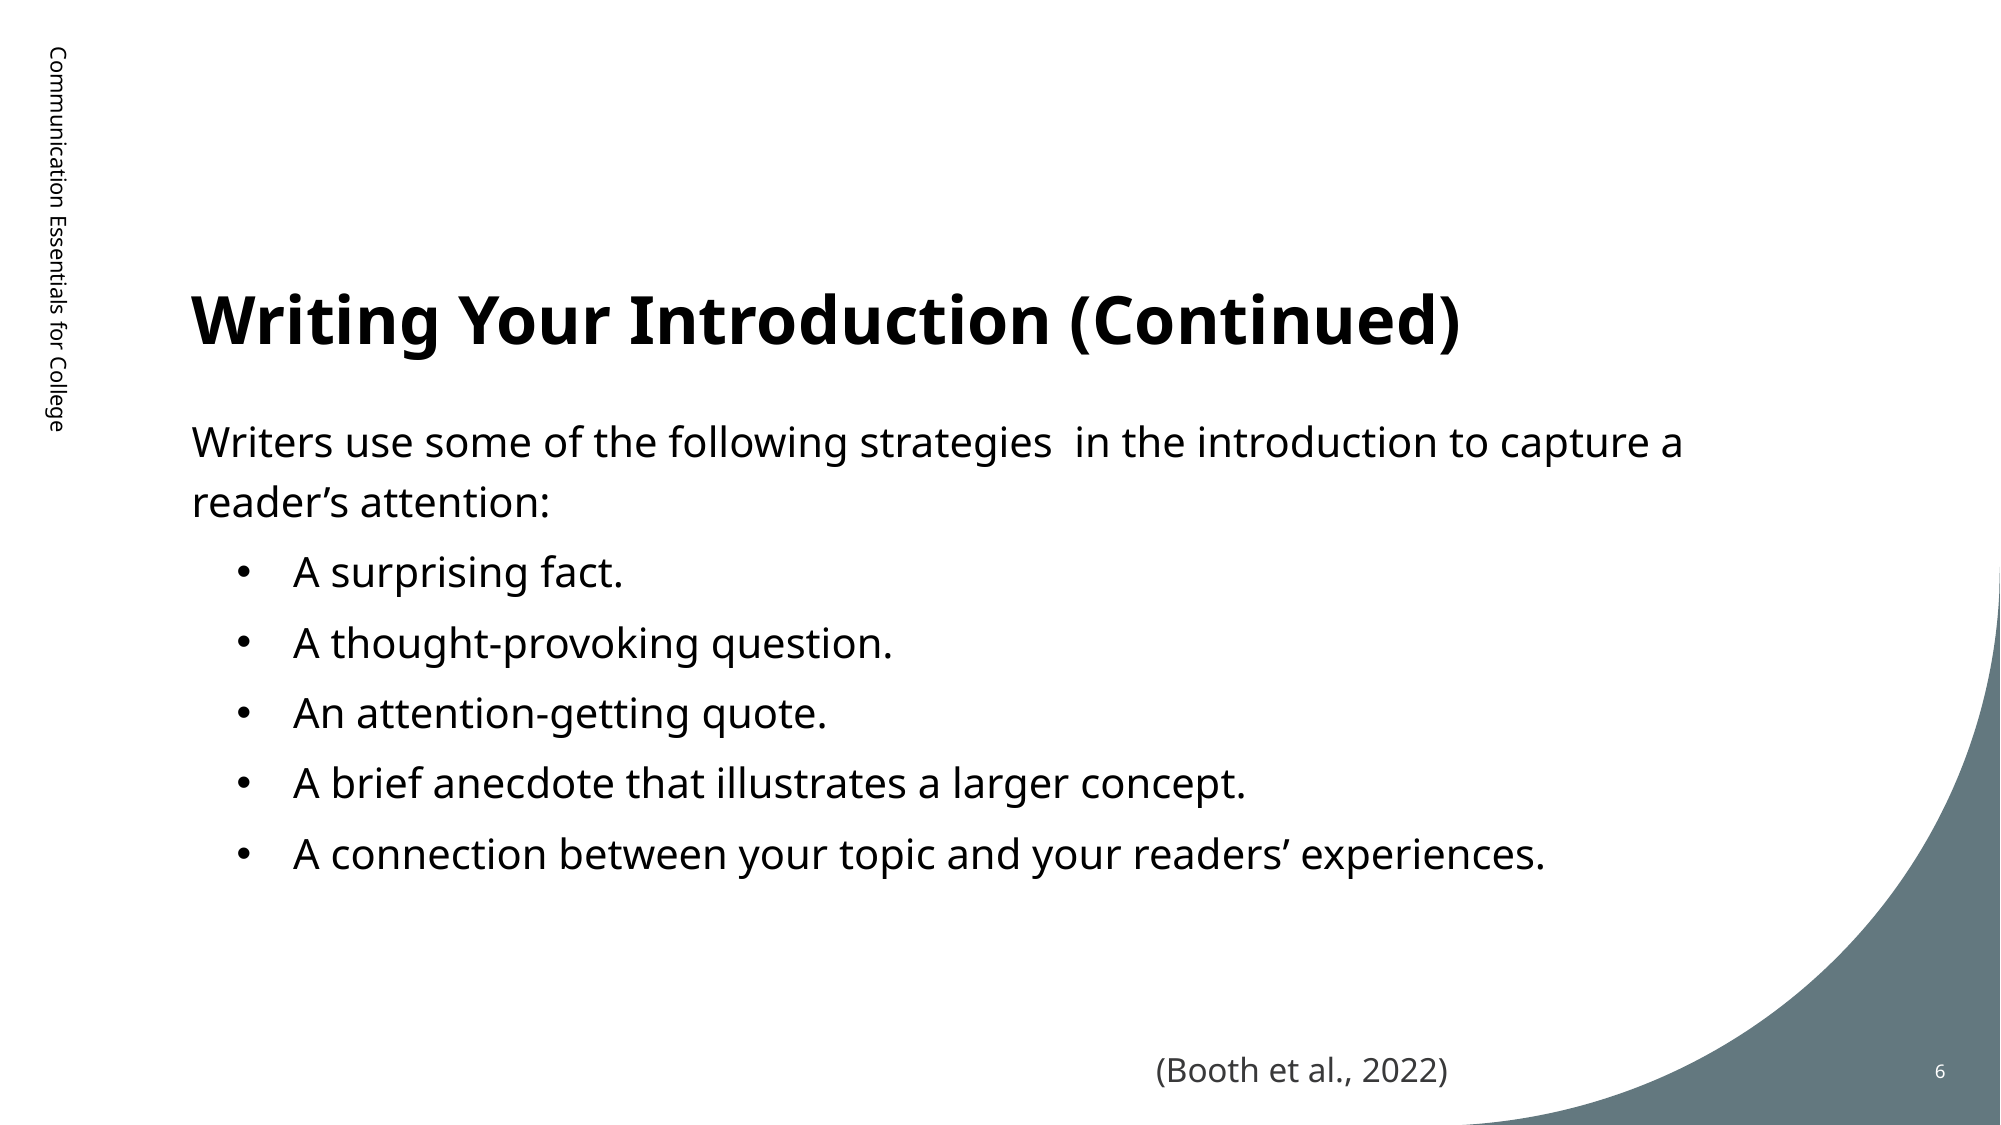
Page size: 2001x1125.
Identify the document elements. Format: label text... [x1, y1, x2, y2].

text_box (Booth et al., 2022) [1141, 1041, 1570, 1097]
title Writing Your Introduction (Continued) [176, 118, 1809, 366]
slide_number 6 [1893, 1042, 1961, 1103]
footer Communication Essentials for College [20, 31, 80, 661]
list Writers use some of the following strategies in the introduction to capture a reader’s attention: A surprising fact. A thought-provoking question. An attention-getting quote. A brief anecdote that illustrates a larger concept. A connection between your topic and your readers’ experiences. [176, 398, 1809, 975]
